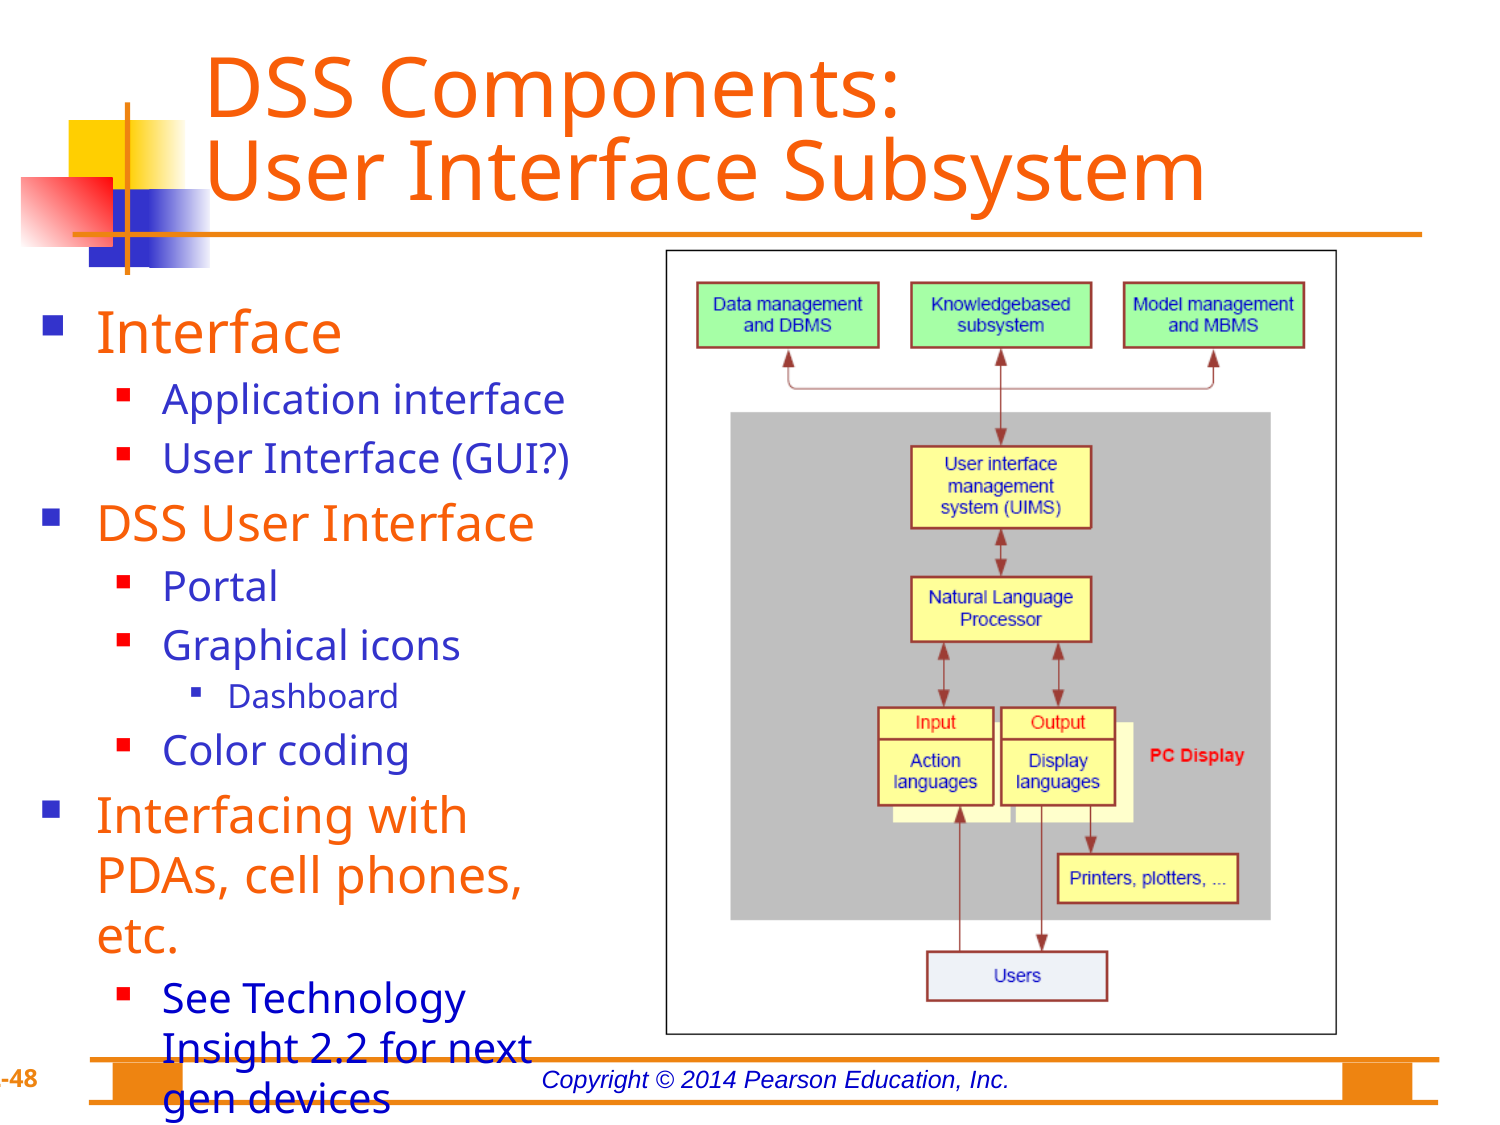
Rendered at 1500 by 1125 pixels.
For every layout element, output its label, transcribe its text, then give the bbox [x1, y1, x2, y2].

title DSS Components: User Interface Subsystem [188, 37, 1468, 226]
picture [662, 245, 1341, 1040]
list Interface Application interface User Interface (GUI?) DSS User Interface Portal Graphical icons Dashboard Color coding Interfacing with PDAs, cell phones, etc. See Technology Insight 2.2 for next gen devices [24, 287, 626, 1001]
